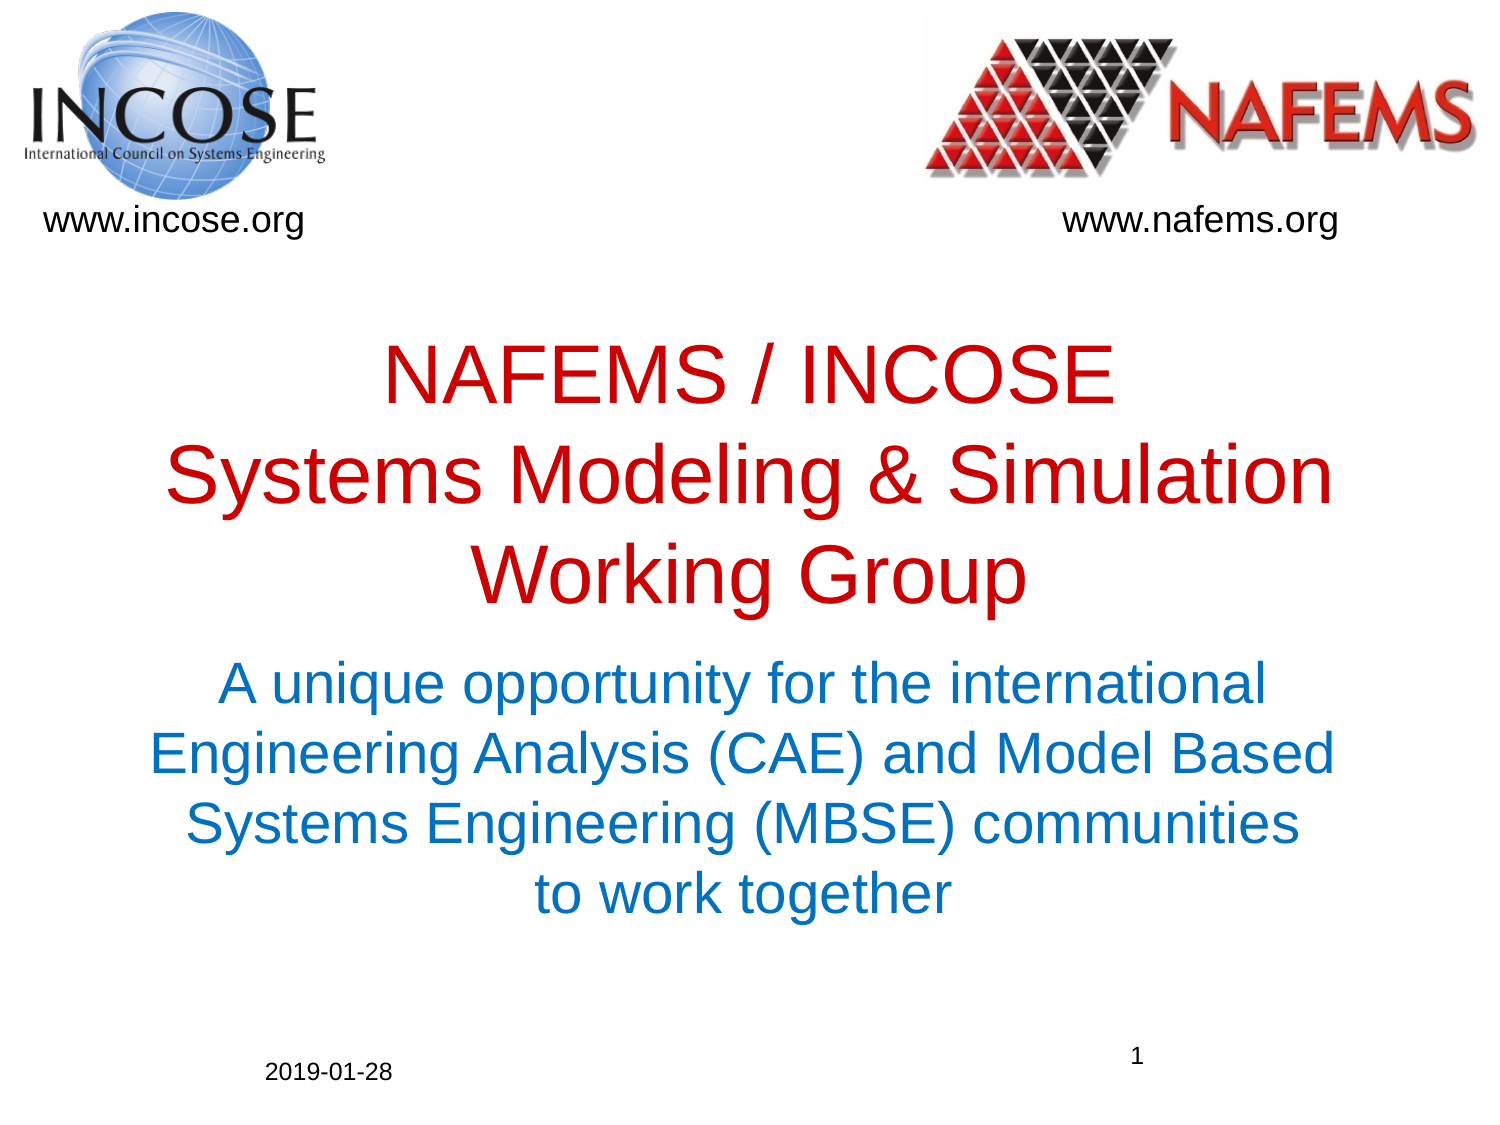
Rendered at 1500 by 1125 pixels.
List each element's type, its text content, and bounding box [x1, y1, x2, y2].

picture [25, 12, 325, 200]
subtitle A unique opportunity for the international Engineering Analysis (CAE) and Model Based Systems Engineering (MBSE) communities to work together [125, 637, 1363, 925]
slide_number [249, 1031, 475, 1110]
picture [924, 15, 1481, 188]
title NAFEMS / INCOSE Systems Modeling & Simulation Working Group [112, 349, 1388, 591]
slide_number 1 [1024, 1031, 1251, 1111]
